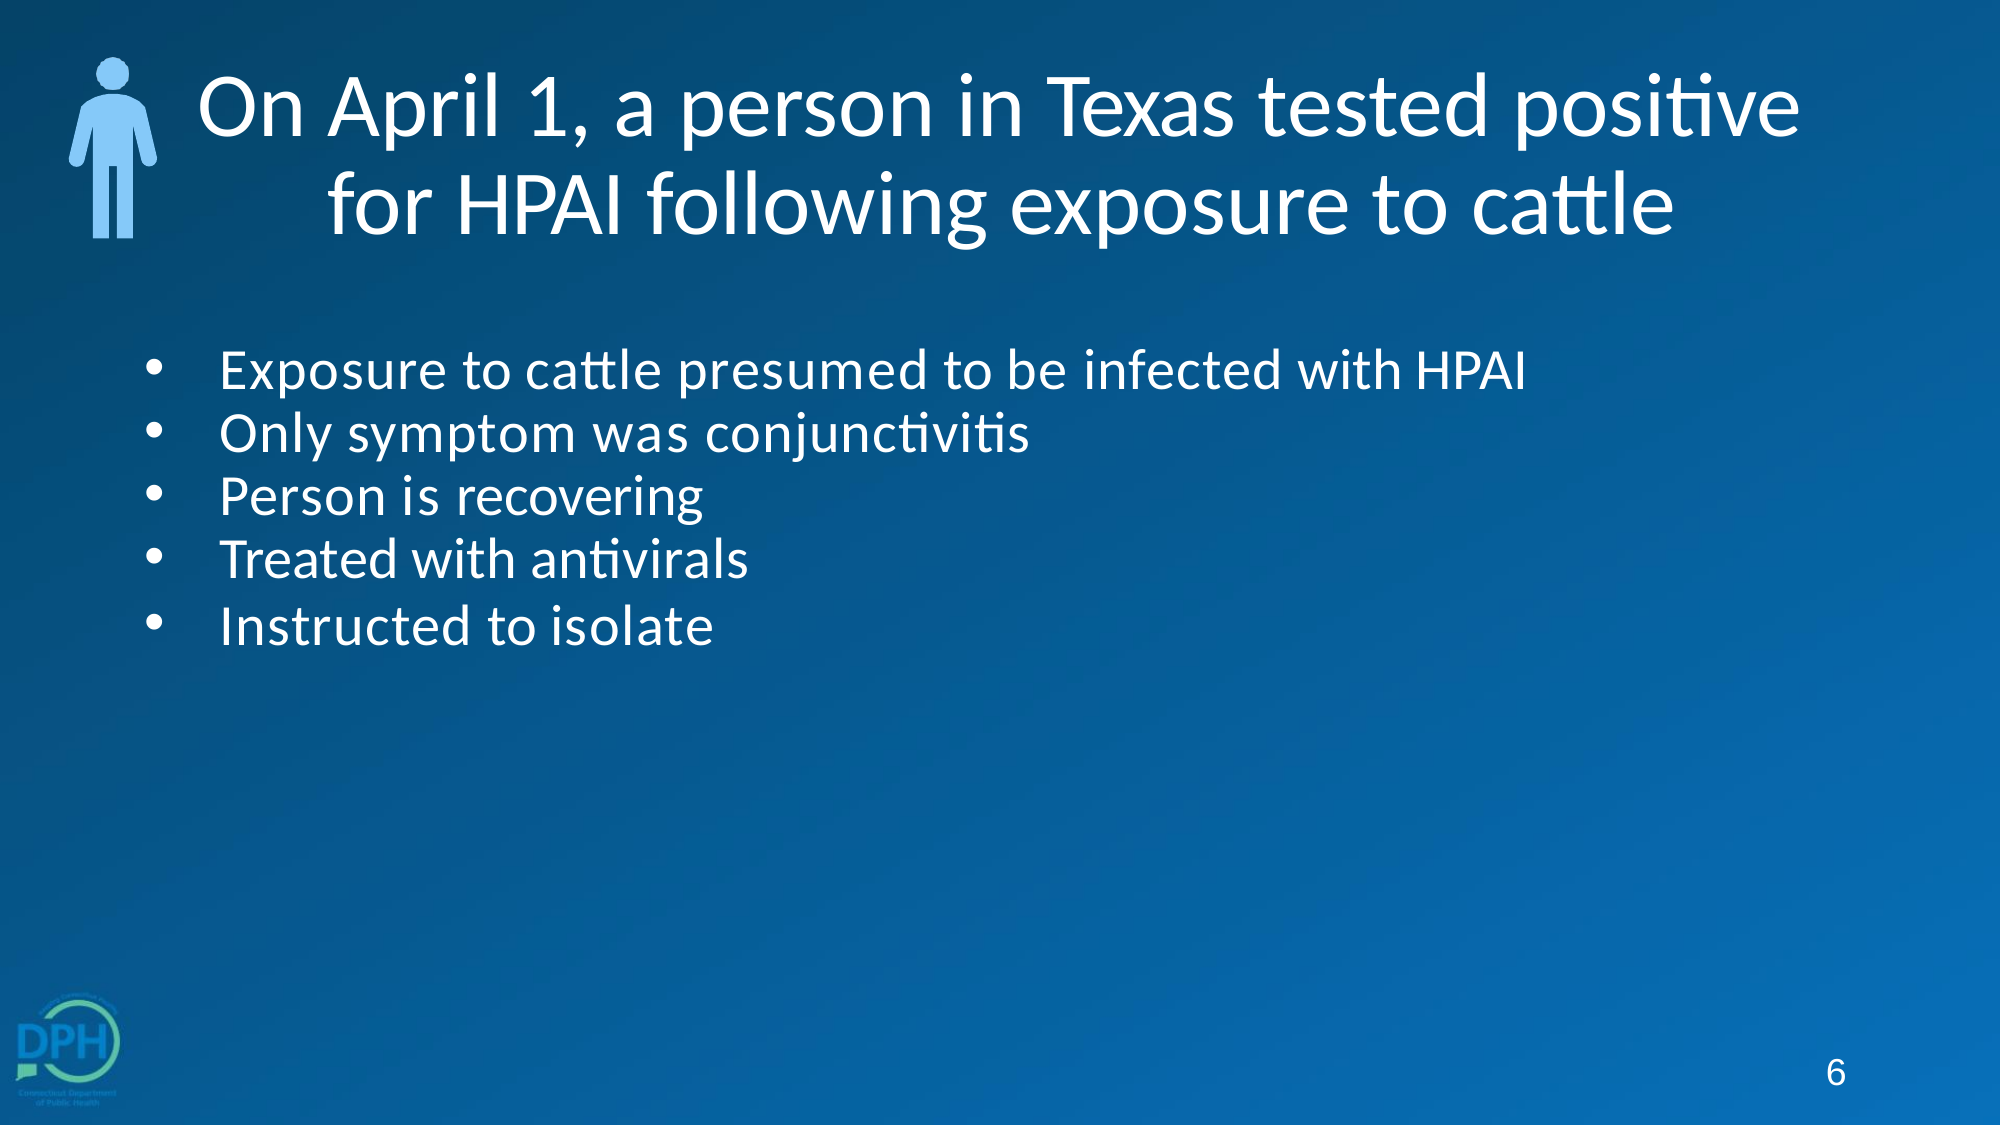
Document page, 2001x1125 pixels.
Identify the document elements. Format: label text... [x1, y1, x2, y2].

title On April 1, a person in Texas tested positive for HPAI following exposure to cattle [166, 18, 1834, 254]
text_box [68, 57, 158, 239]
text_box Exposure to cattle presumed to be infected with HPAI Only symptom was conjunctivitis Person is recovering Treated with antivirals Instructed to isolate [142, 332, 1551, 657]
slide_number 4 [1798, 1043, 1856, 1125]
picture [0, 0, 2000, 1125]
